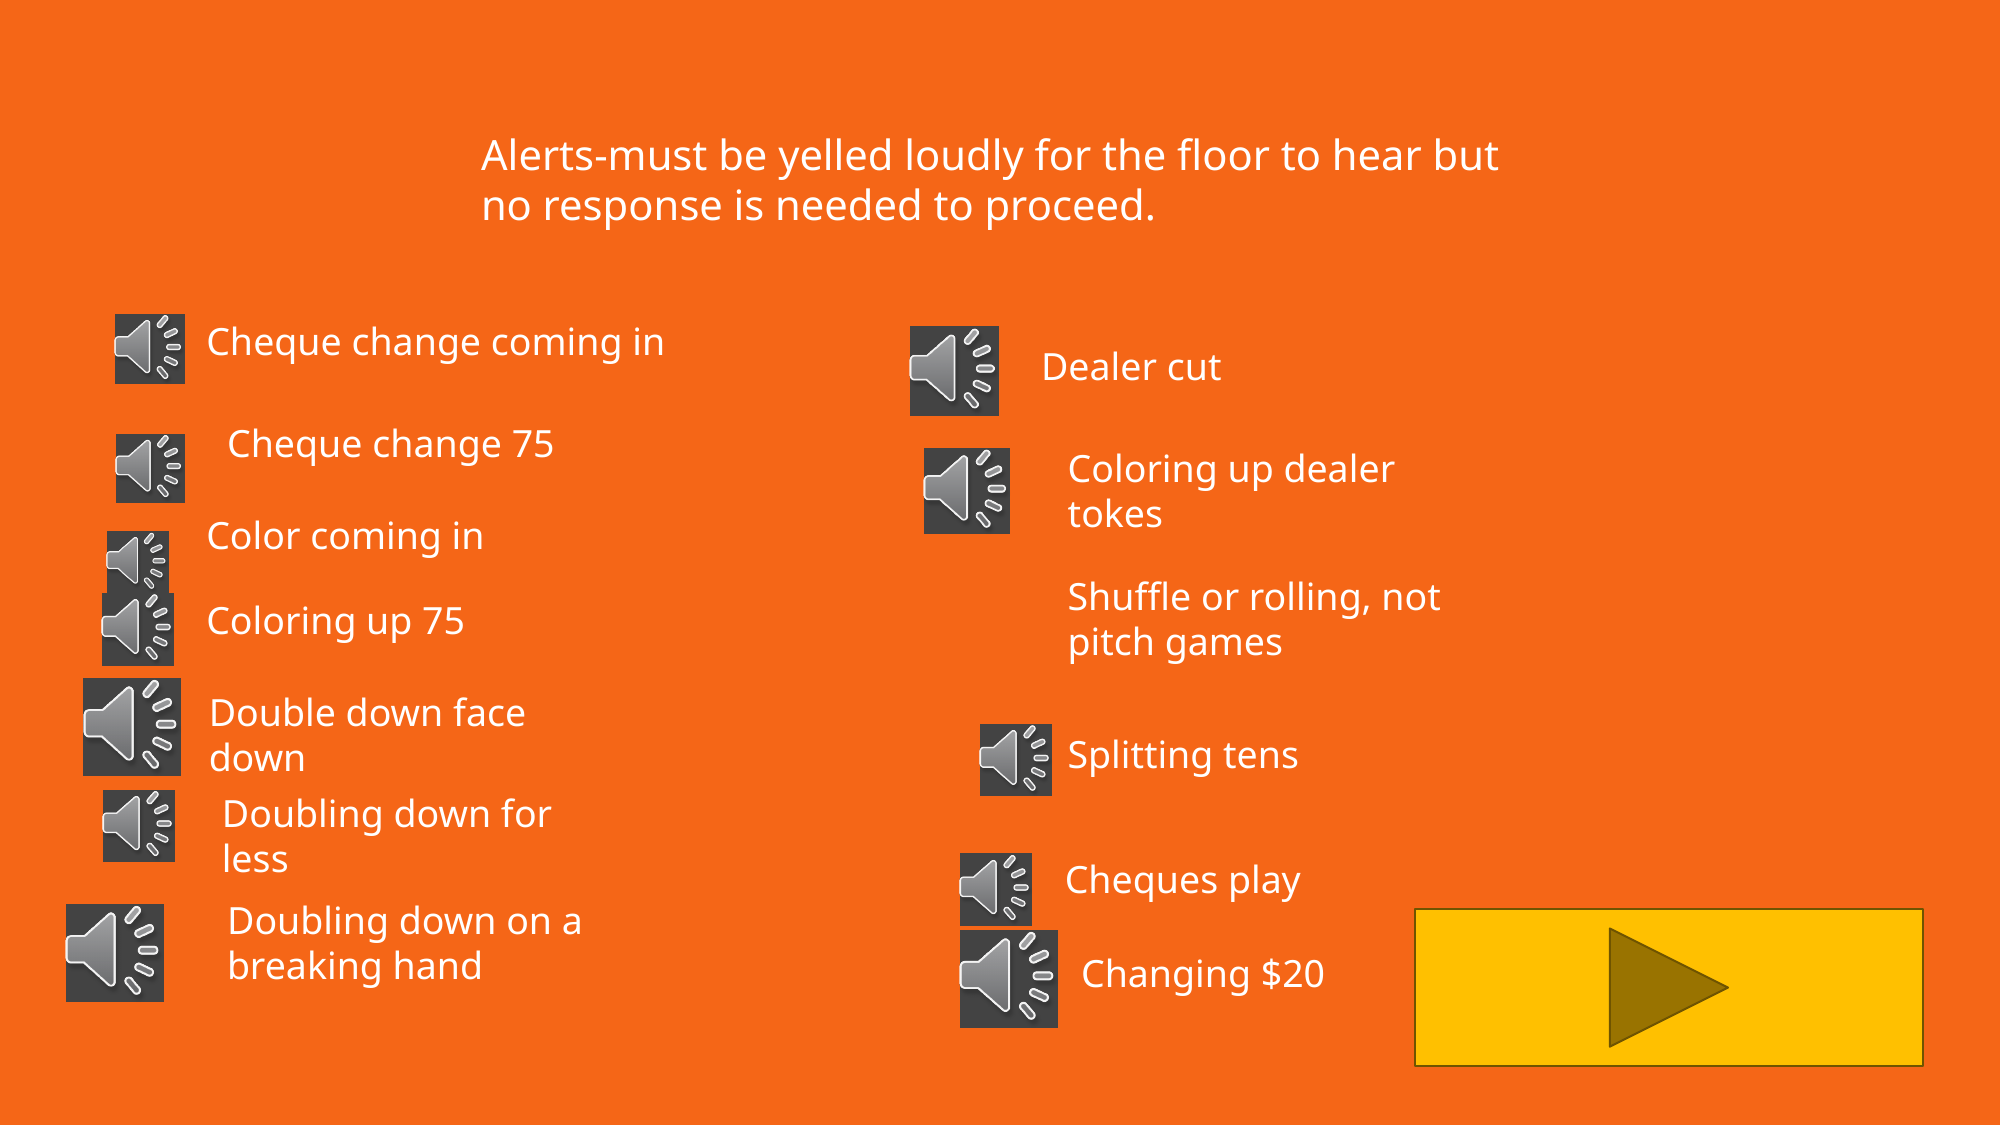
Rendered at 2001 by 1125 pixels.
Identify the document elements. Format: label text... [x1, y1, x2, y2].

text_box Double down face down [194, 681, 643, 787]
text_box Doubling down for less [207, 782, 618, 888]
text_box Doubling down on a breaking hand [212, 889, 612, 995]
picture [922, 446, 1012, 536]
text_box Splitting tens [1058, 723, 1511, 783]
picture [113, 312, 186, 386]
text_box Shuffle or rolling, not pitch games [1052, 565, 1484, 671]
text_box Color coming in [191, 504, 572, 565]
picture [958, 928, 1060, 1030]
text_box Coloring up dealer tokes [1052, 438, 1463, 543]
text_box Coloring up 75 [191, 589, 630, 650]
text_box Dealer cut [1026, 335, 1484, 396]
picture [64, 902, 166, 1004]
text_box Cheques play [1050, 848, 1460, 908]
picture [958, 852, 1034, 927]
text_box Cheque change coming in [191, 310, 771, 371]
picture [100, 530, 176, 667]
picture [101, 788, 177, 863]
text_box Alerts-must be yelled loudly for the floor to hear but no response is needed to proceed. [466, 121, 1535, 237]
text_box Changing $20 [1066, 942, 1414, 1003]
picture [908, 325, 1001, 417]
picture [114, 432, 186, 505]
text_box [1414, 908, 1924, 1067]
picture [81, 676, 183, 778]
picture [978, 722, 1054, 798]
text_box Cheque change 75 [212, 412, 593, 473]
